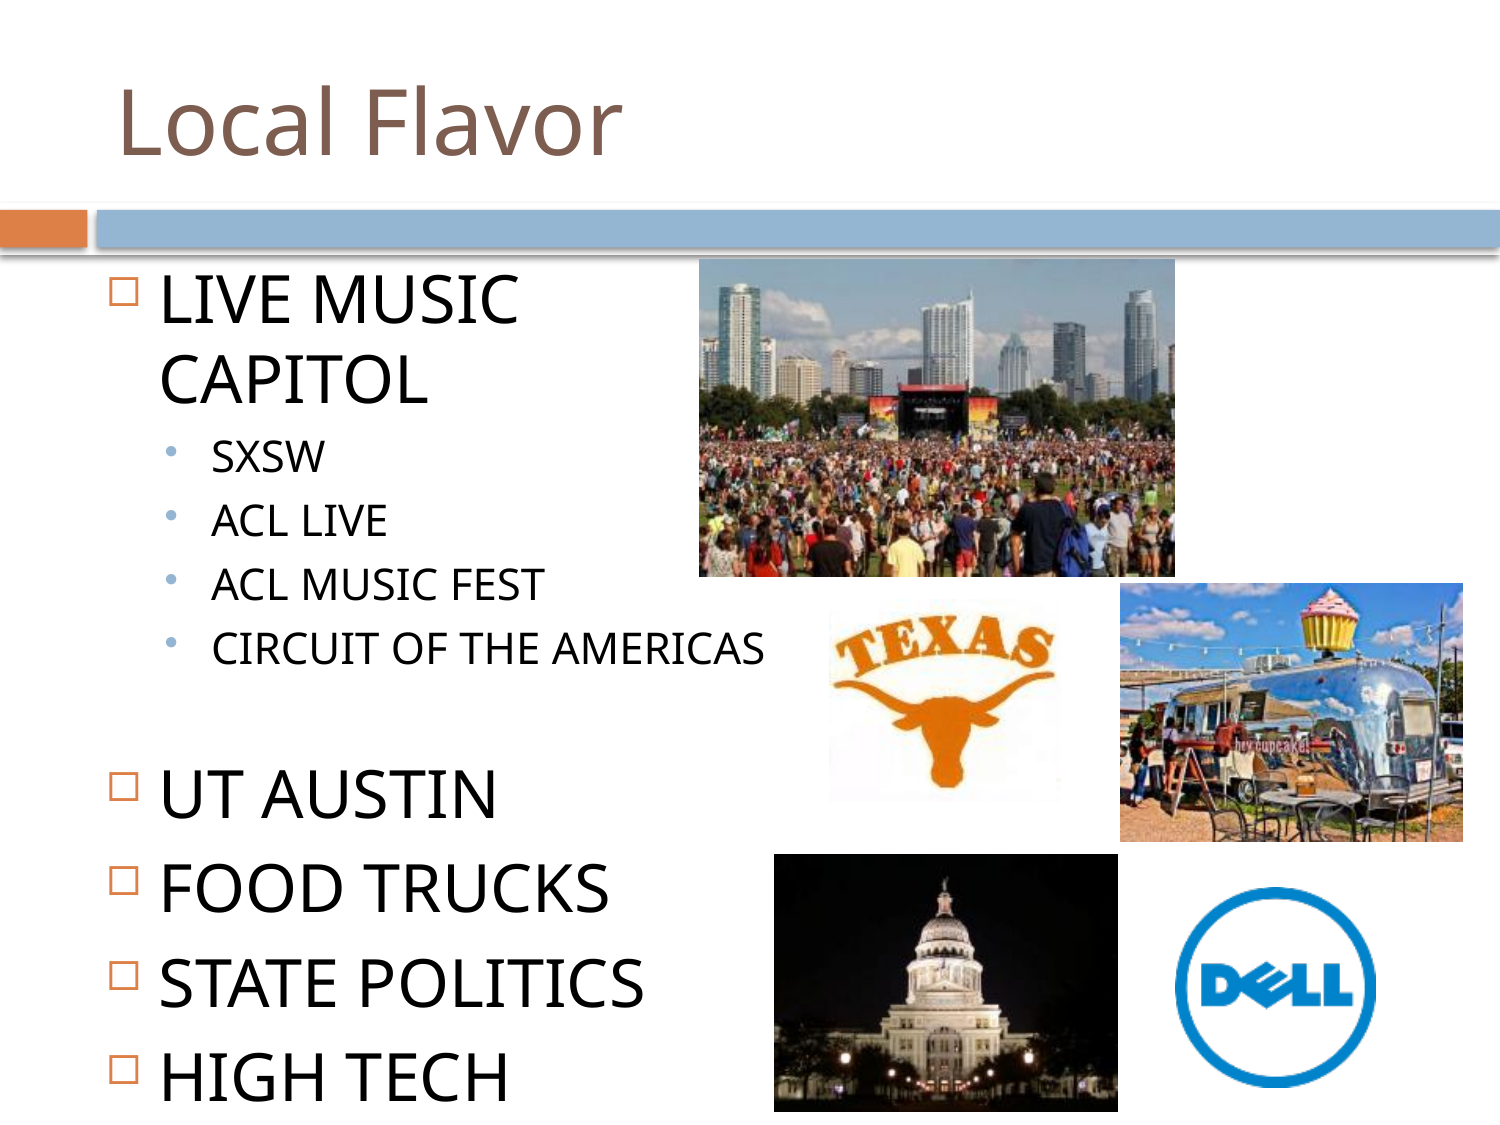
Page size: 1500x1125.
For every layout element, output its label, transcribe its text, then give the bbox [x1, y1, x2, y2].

picture [1175, 887, 1276, 1088]
picture [1285, 1000, 1377, 1088]
title Local Flavor [100, 37, 1438, 200]
picture [1119, 583, 1463, 842]
picture [699, 259, 1176, 577]
picture [829, 599, 1061, 803]
text_box Live Music Capitol SXSW ACL LIVE ACL music fest Circuit of the Americas UT Austin Food trucks State Politics High Tech [91, 249, 786, 1088]
picture [1186, 898, 1366, 1078]
picture [774, 854, 1118, 1112]
picture [1282, 887, 1377, 975]
